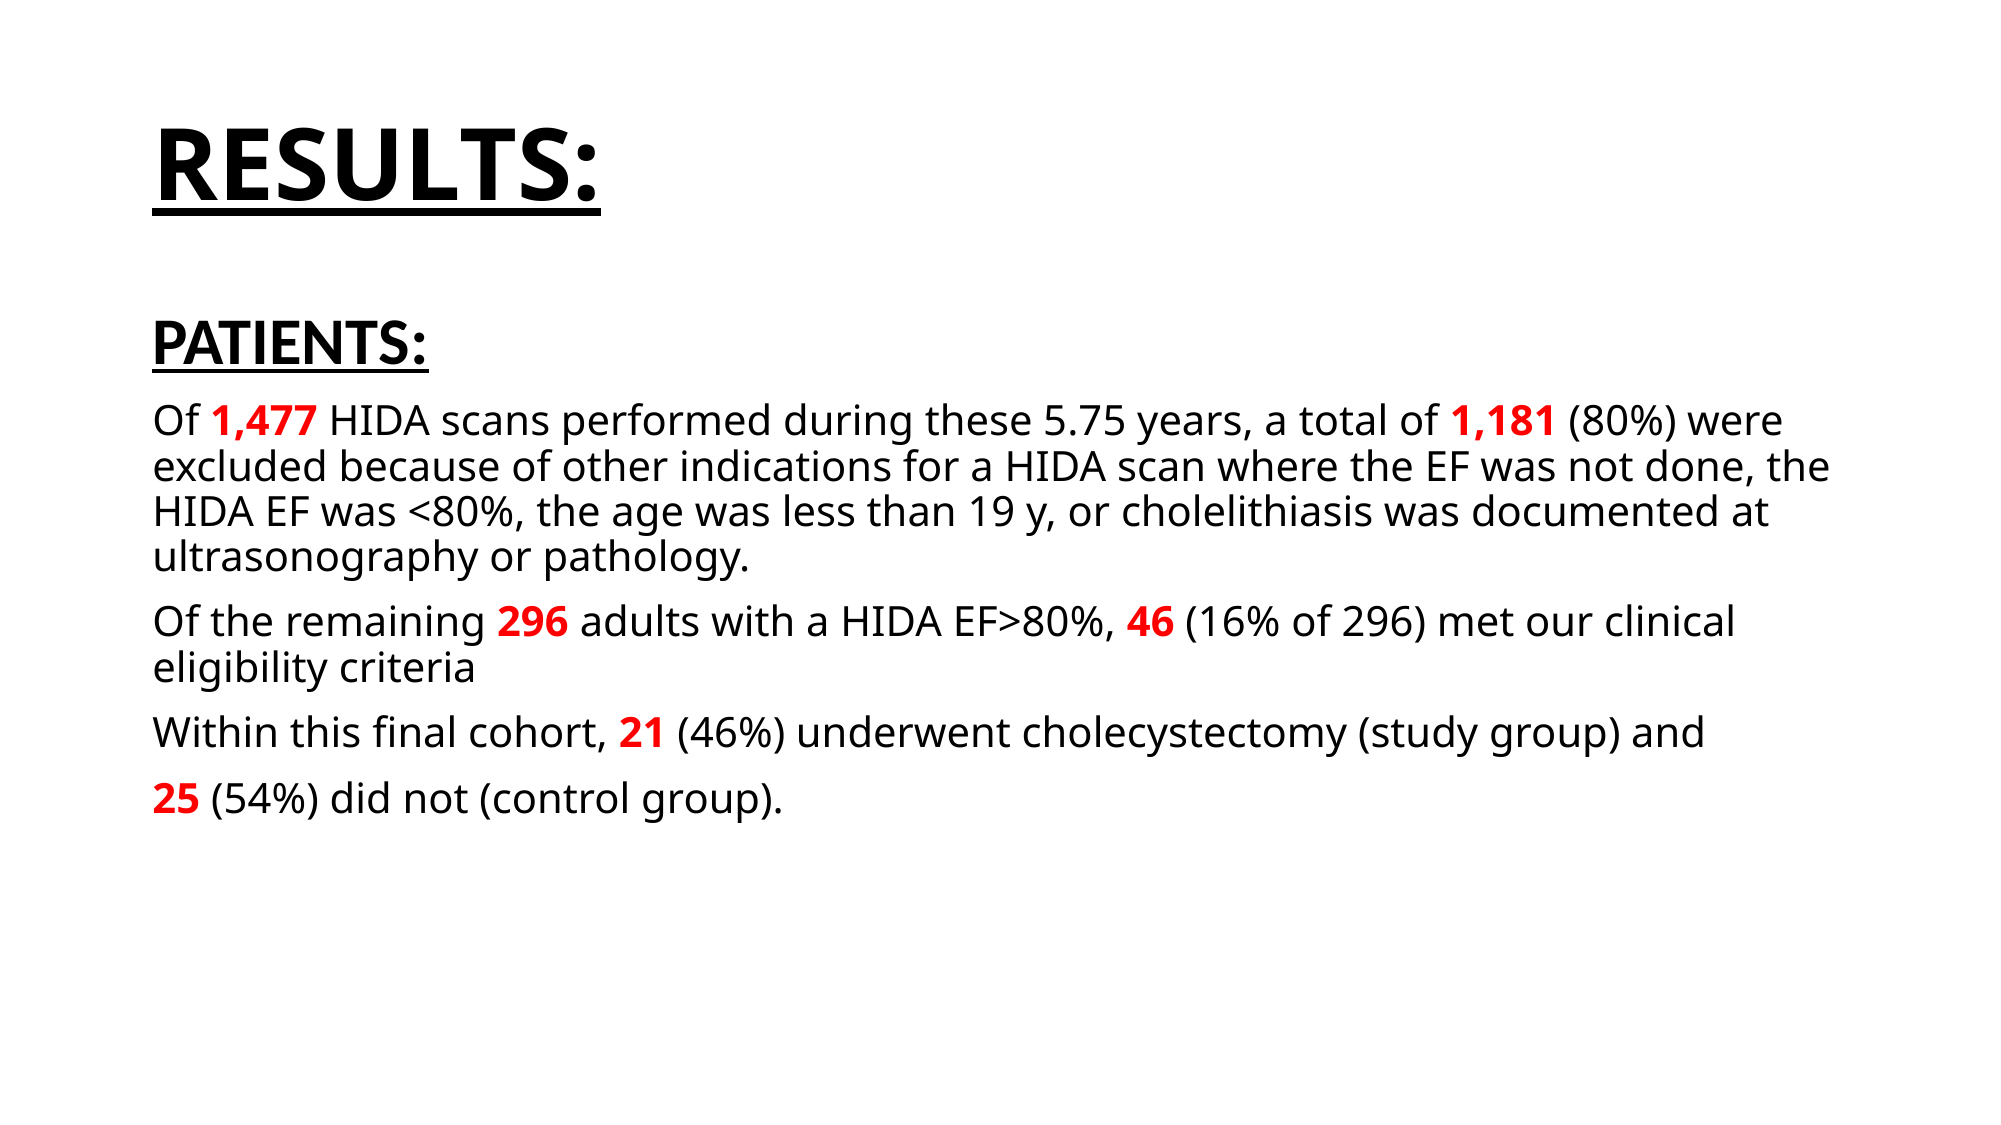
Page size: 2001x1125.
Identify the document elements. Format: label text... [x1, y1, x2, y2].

title RESULTS: [137, 59, 1863, 278]
list PATIENTS: Of 1,477 HIDA scans performed during these 5.75 years, a total of 1,181 (80%) were excluded because of other indications for a HIDA scan where the EF was not done, the HIDA EF was <80%, the age was less than 19 y, or cholelithiasis was documented at ultrasonography or pathology. Of the remaining 296 adults with a HIDA EF>80%, 46 (16% of 296) met our clinical eligibility criteria Within this final cohort, 21 (46%) underwent cholecystectomy (study group) and 25 (54%) did not (control group). [137, 299, 1863, 1014]
